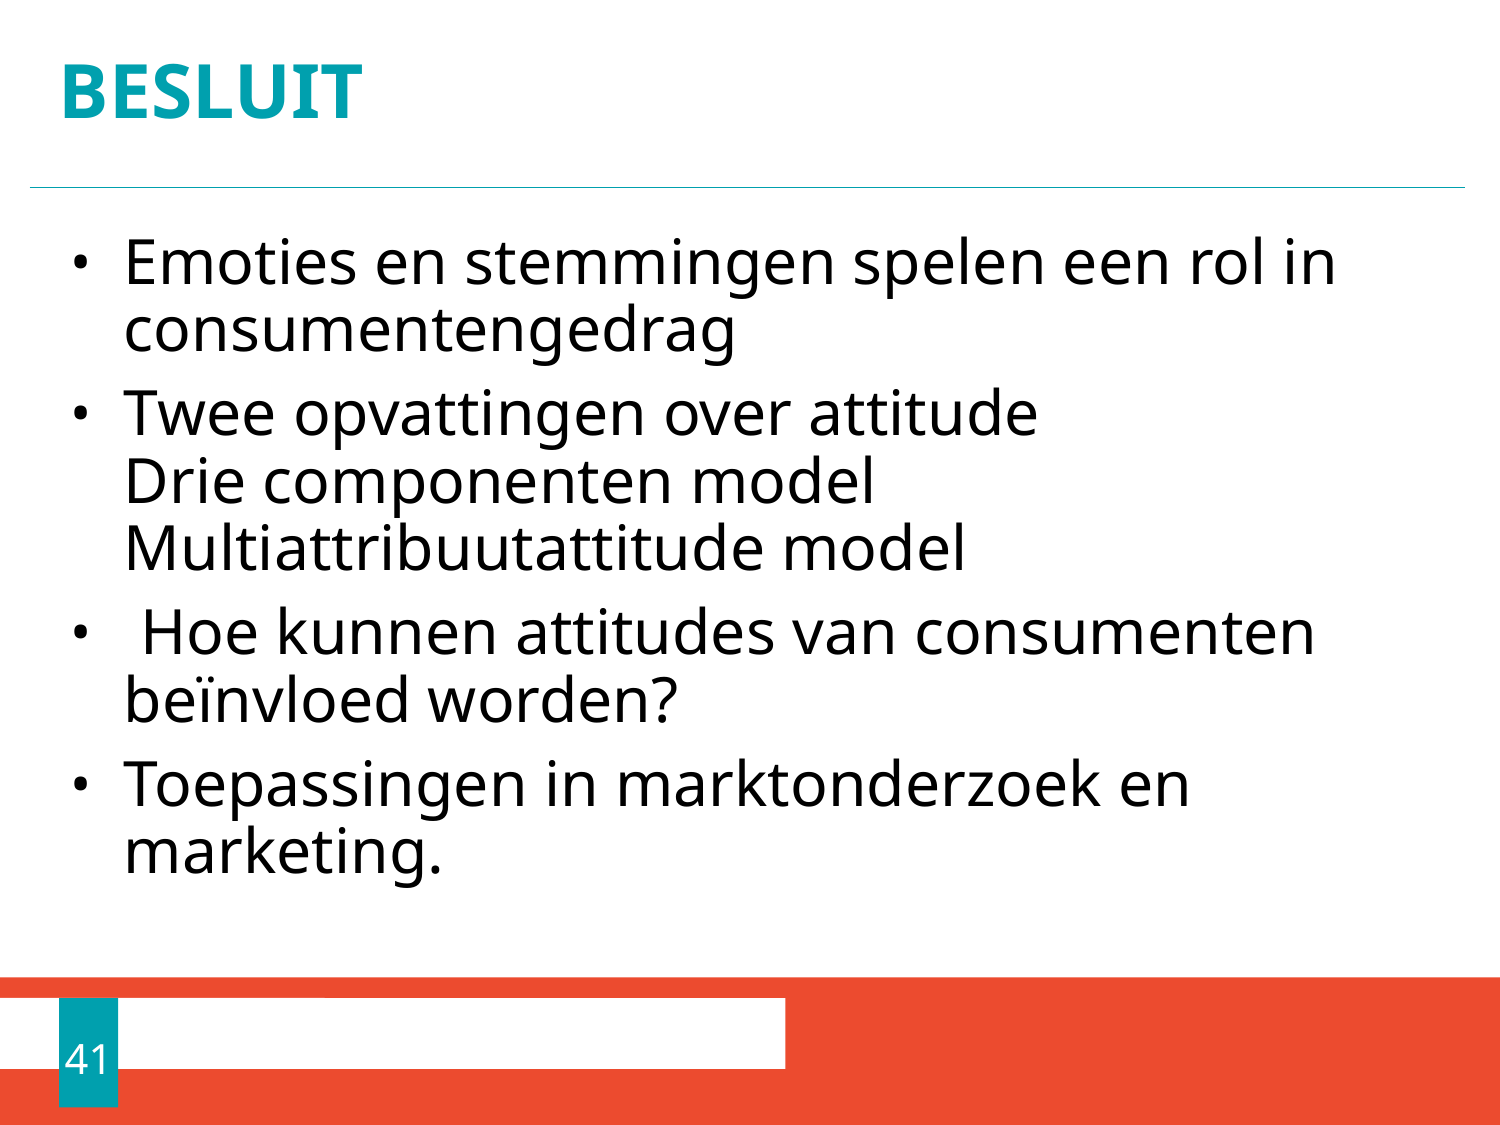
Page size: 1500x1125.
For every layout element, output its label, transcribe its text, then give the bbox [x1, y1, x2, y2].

title Besluit [0, 0, 1500, 188]
list Emoties en stemmingen spelen een rol in consumentengedrag Twee opvattingen over attitude Drie componenten model Multiattribuutattitude model Hoe kunnen attitudes van consumenten beïnvloed worden? Toepassingen in marktonderzoek en marketing. [0, 188, 1500, 916]
slide_number 41 [59, 998, 119, 1108]
footer [123, 998, 786, 1069]
